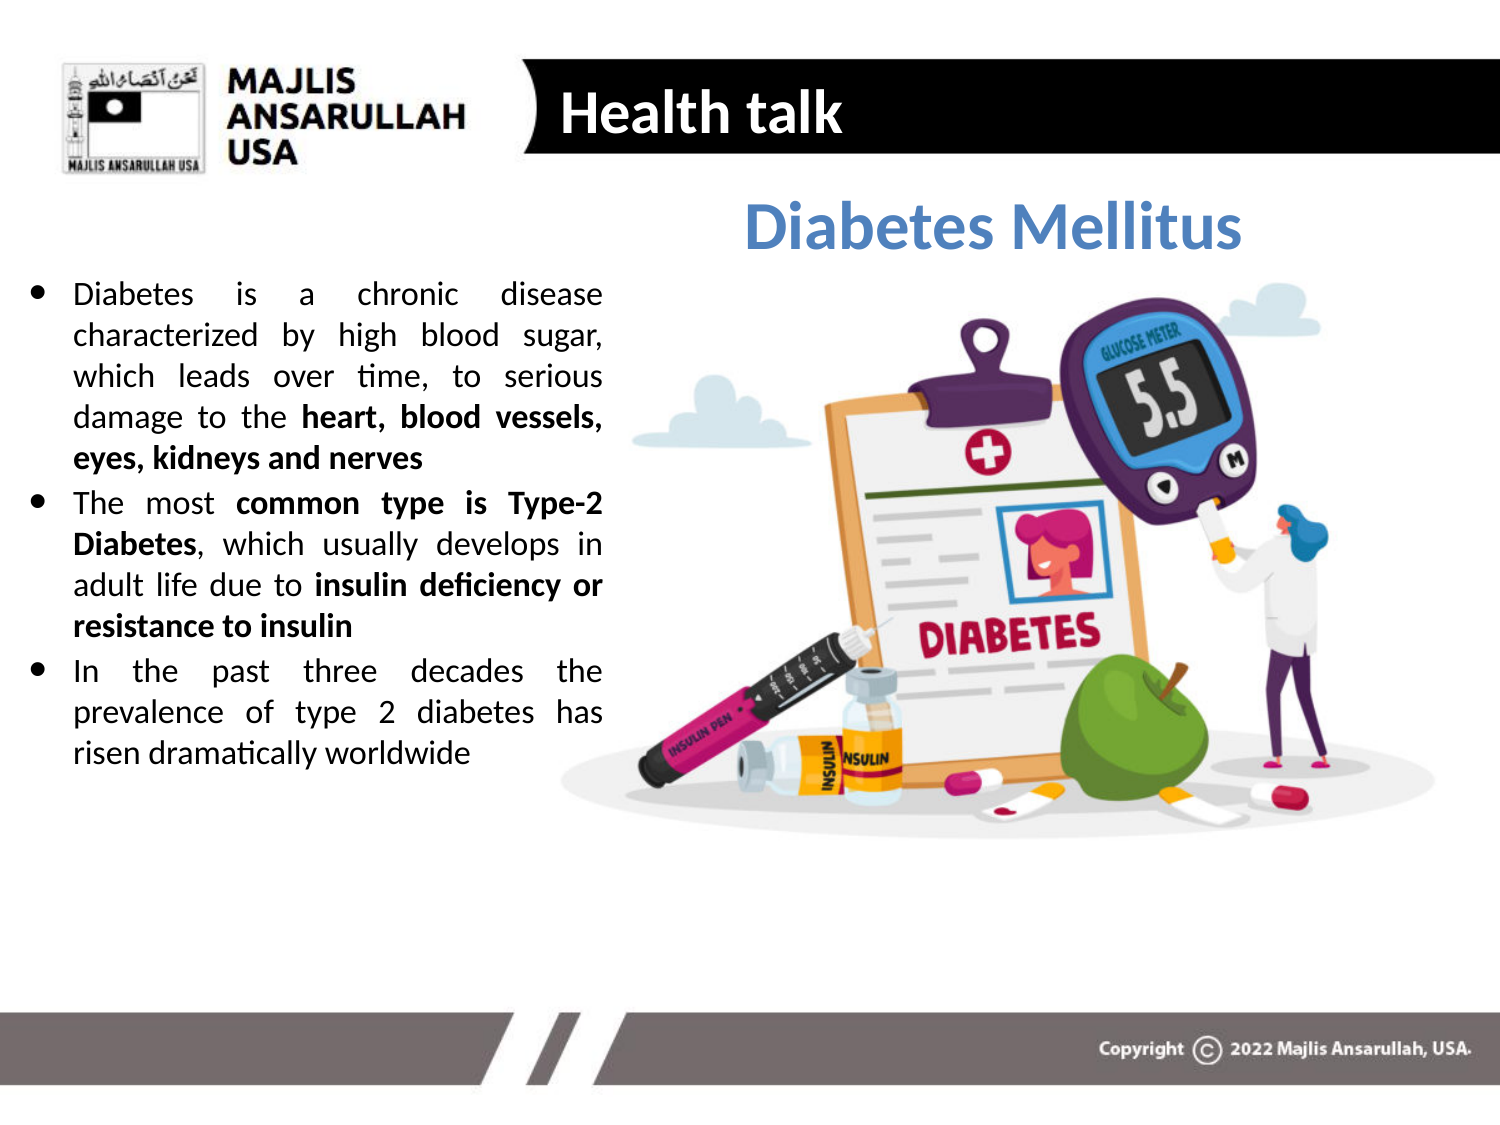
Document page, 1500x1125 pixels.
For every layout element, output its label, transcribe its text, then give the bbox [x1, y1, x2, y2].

text_box Diabetes Mellitus [737, 128, 1500, 221]
picture [0, 0, 1500, 1125]
list Diabetes is a chronic disease characterized by high blood sugar, which leads over time, to serious damage to the heart, blood vessels, eyes, kidneys and nerves The most common type is Type-2 Diabetes, which usually develops in adult life due to insulin deficiency or resistance to insulin In the past three decades the prevalence of type 2 diabetes has risen dramatically worldwide [21, 264, 484, 792]
text_box Health talk [554, 64, 853, 152]
